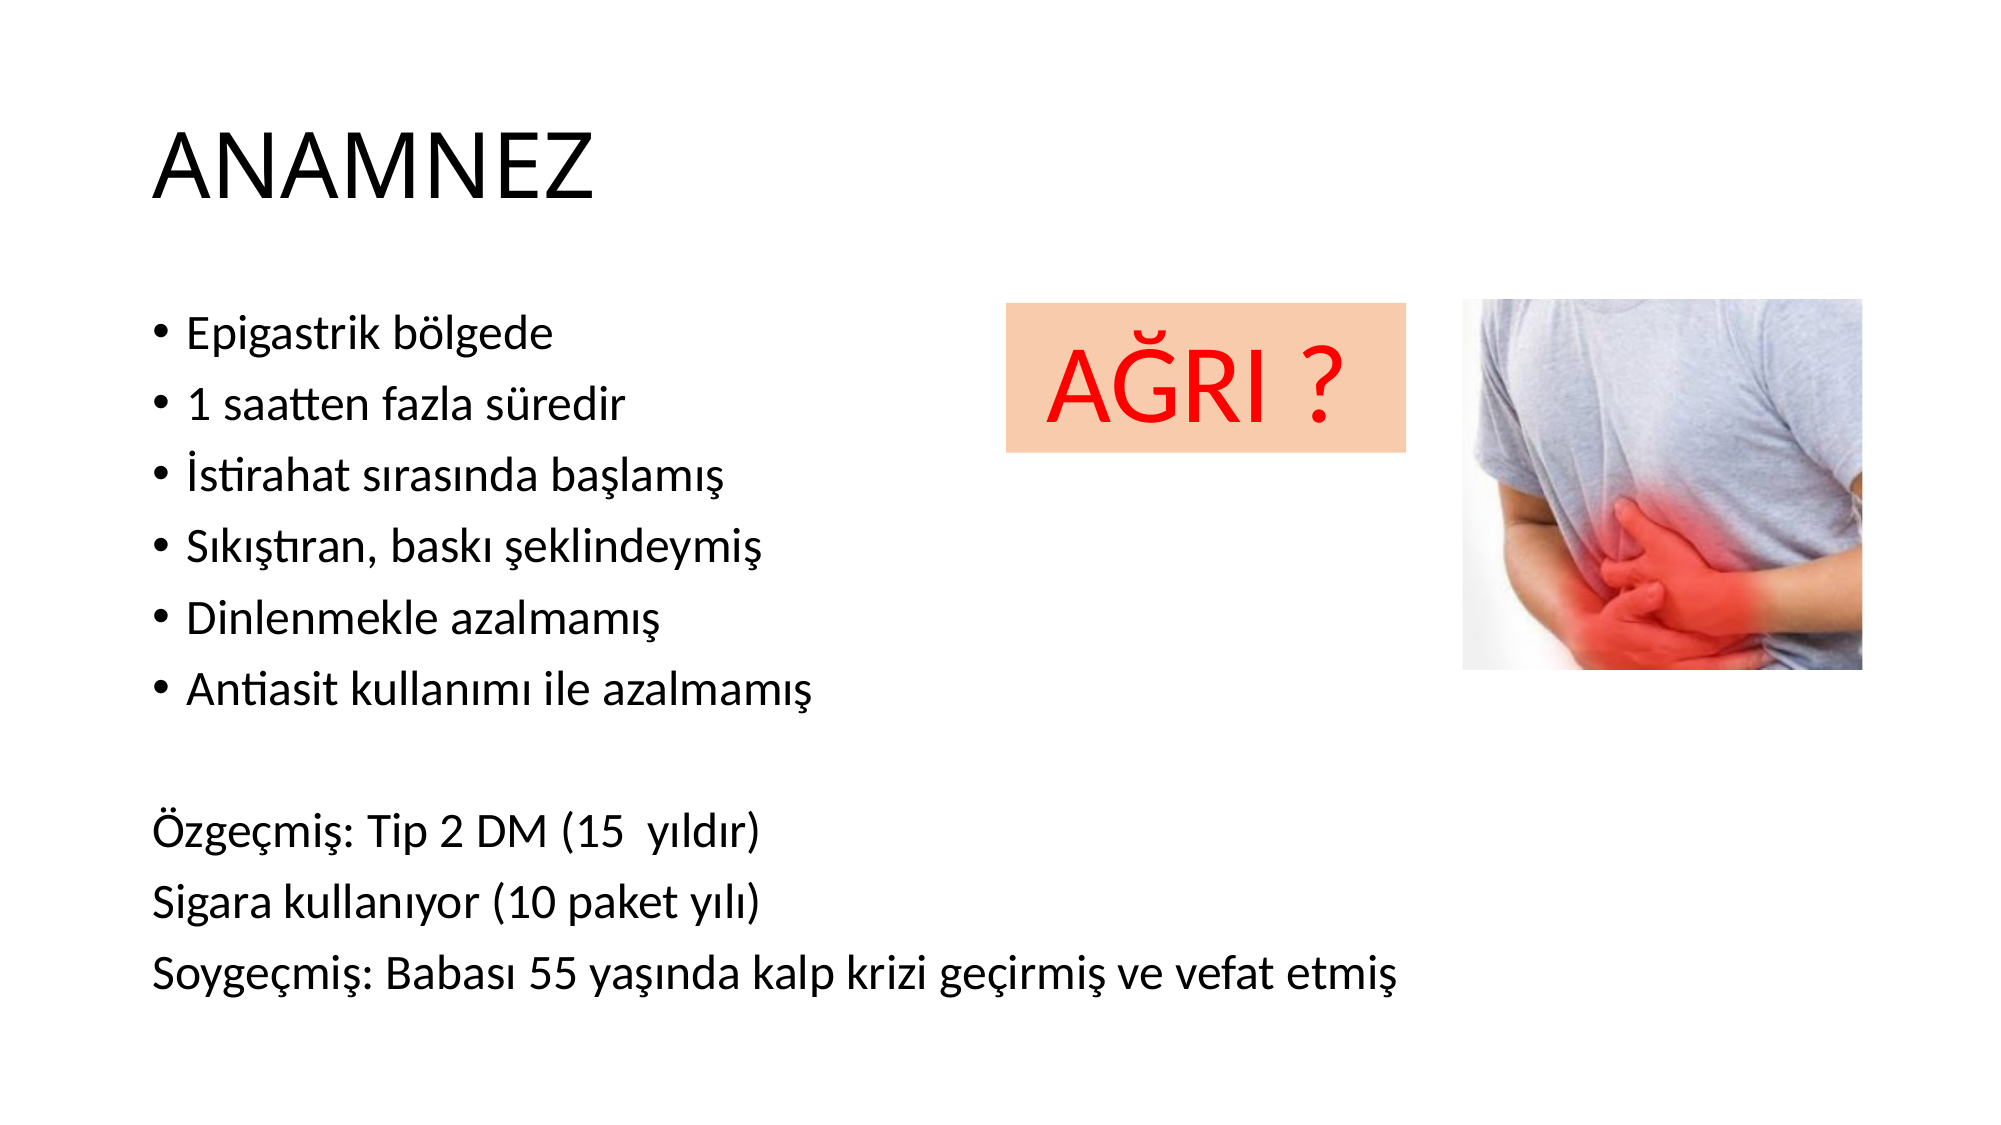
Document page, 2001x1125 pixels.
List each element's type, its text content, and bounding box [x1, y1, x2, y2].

list Epigastrik bölgede 1 saatten fazla süredir İstirahat sırasında başlamış Sıkıştıran, baskı şeklindeymiş Dinlenmekle azalmamış Antiasit kullanımı ile azalmamış Özgeçmiş: Tip 2 DM (15 yıldır) Sigara kullanıyor (10 paket yılı) Soygeçmiş: Babası 55 yaşında kalp krizi geçirmiş ve vefat etmiş [137, 299, 1863, 1014]
title ANAMNEZ [137, 59, 1863, 278]
picture [1462, 299, 1863, 670]
text_box AĞRI ? [1006, 302, 1407, 453]
